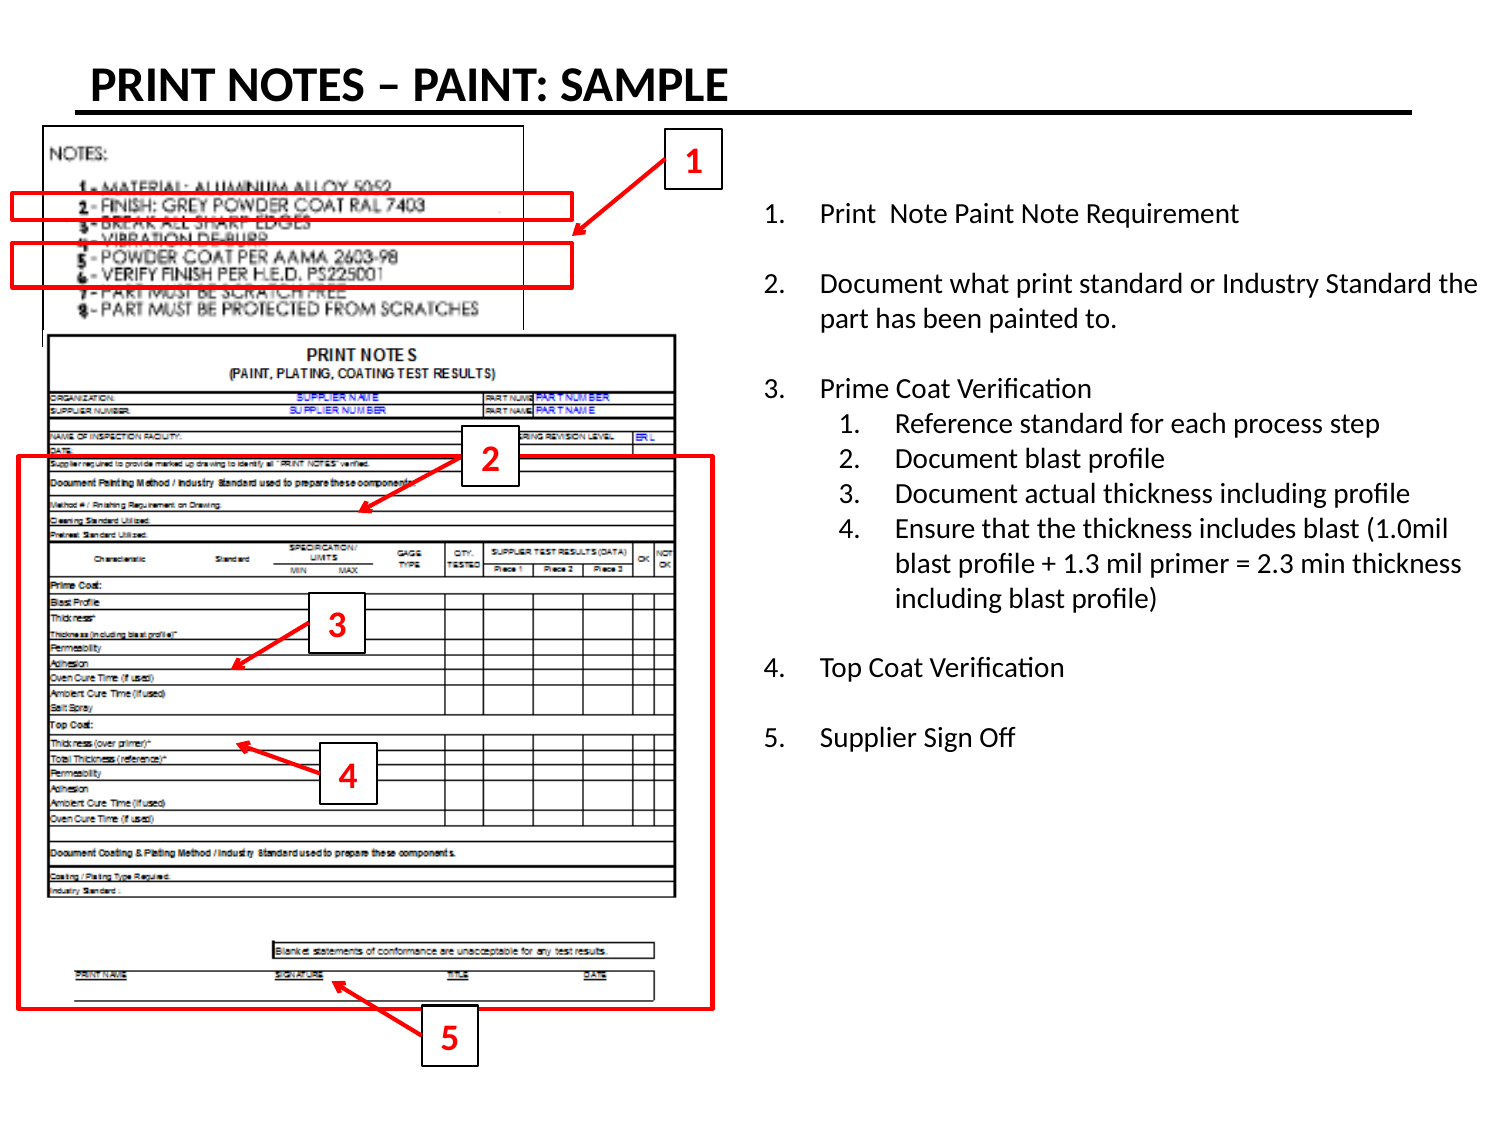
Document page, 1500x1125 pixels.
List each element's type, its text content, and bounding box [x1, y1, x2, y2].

text_box [16, 454, 39, 1011]
text_box 1 [663, 126, 724, 191]
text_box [230, 622, 310, 671]
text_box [235, 743, 321, 774]
text_box Print Note Paint Note Requirement Document what print standard or Industry Standard the part has been painted to. Prime Coat Verification Reference standard for each process step Document blast profile Document actual thickness including profile Ensure that the thickness includes blast (1.0mil blast profile + 1.3 mil primer = 2.3 min thickness including blast profile) Top Coat Verification Supplier Sign Off [748, 186, 1500, 761]
text_box [528, 241, 574, 290]
text_box [10, 241, 38, 290]
picture [43, 126, 686, 1010]
text_box [10, 191, 38, 222]
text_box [571, 158, 666, 237]
text_box [689, 454, 715, 1011]
text_box [528, 191, 566, 222]
title PRINT NOTES – PAINT: SAMPLE [75, 24, 1425, 138]
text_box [357, 455, 463, 513]
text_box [331, 980, 422, 1036]
text_box 5 [420, 1016, 480, 1068]
